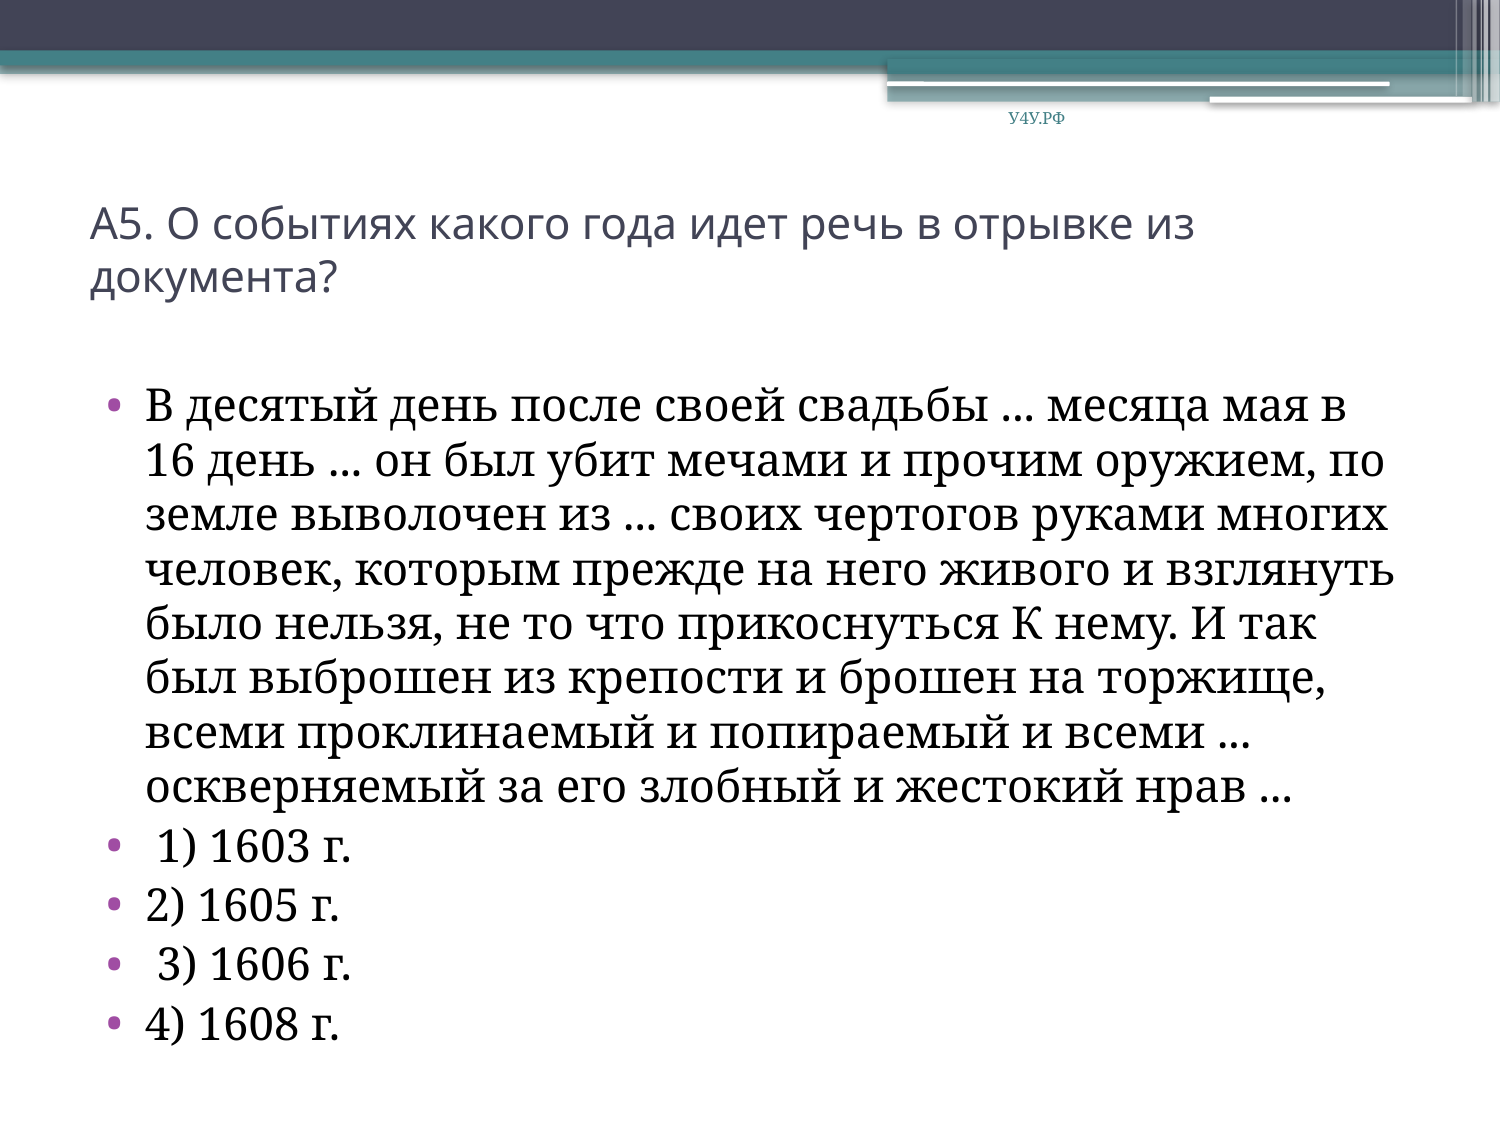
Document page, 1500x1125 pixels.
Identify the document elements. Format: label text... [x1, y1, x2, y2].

footer У4У.РФ [862, 100, 1080, 176]
title А5. О событиях какого года идет речь в отрывке из документа? [75, 187, 1425, 363]
list В десятый день после своей свадьбы ... месяца мая в 16 день ... он был убит мечами и прочим оружием, по земле выволочен из ... своих чертогов руками многих человек, которым прежде на него живого и взглянуть было нельзя, не то что прикоснуться К нему. И так был выброшен из крепости и брошен на торжище, всеми проклинаемый и попираемый и всеми ... оскверняемый за его злобный и жестокий нрав ... 1) 1603 г. 2) 1605 г. 3) 1606 г. 4) 1608 г. [75, 368, 1425, 1079]
